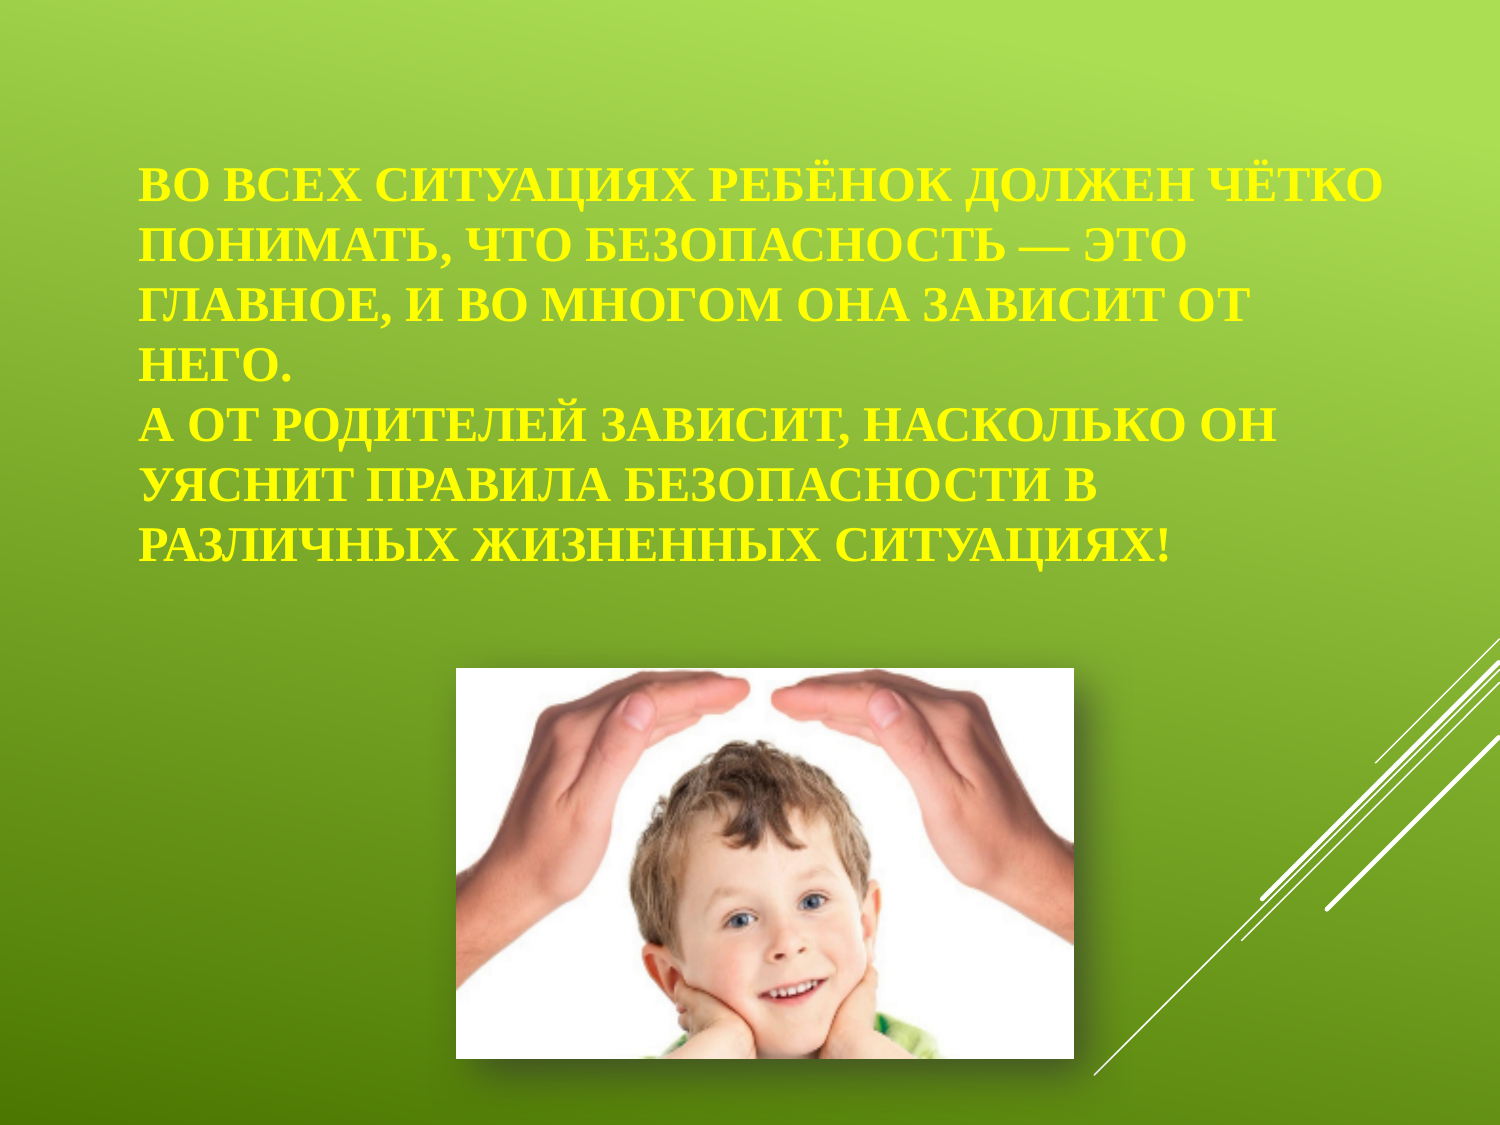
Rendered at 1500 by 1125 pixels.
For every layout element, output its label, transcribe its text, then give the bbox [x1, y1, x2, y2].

picture [456, 668, 1074, 1059]
title Во всех ситуациях ребёнок должен чётко понимать, что безопасность — это главное, и во многом она зависит от него. А от родителей зависит, насколько он уяснит правила безопасности в различных жизненных ситуациях! [123, 137, 1407, 587]
